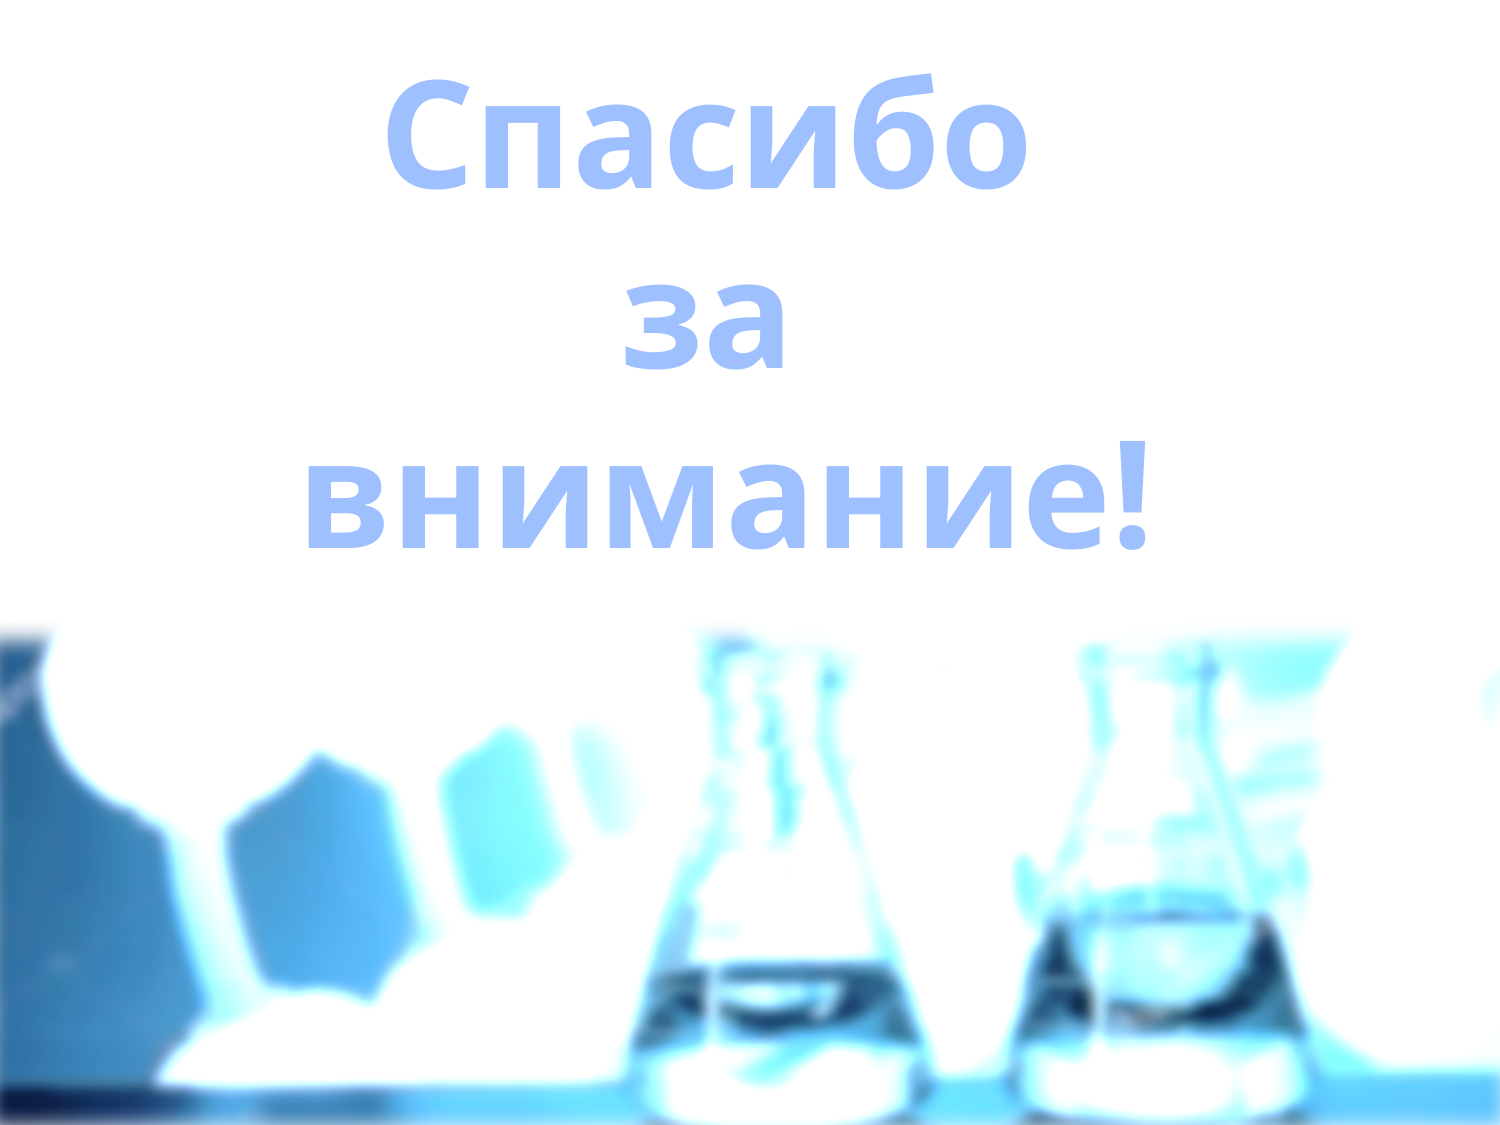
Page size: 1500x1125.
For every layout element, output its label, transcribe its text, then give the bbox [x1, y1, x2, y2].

text_box Спасибо за внимание! [265, 30, 1187, 586]
picture [0, 621, 1500, 1125]
